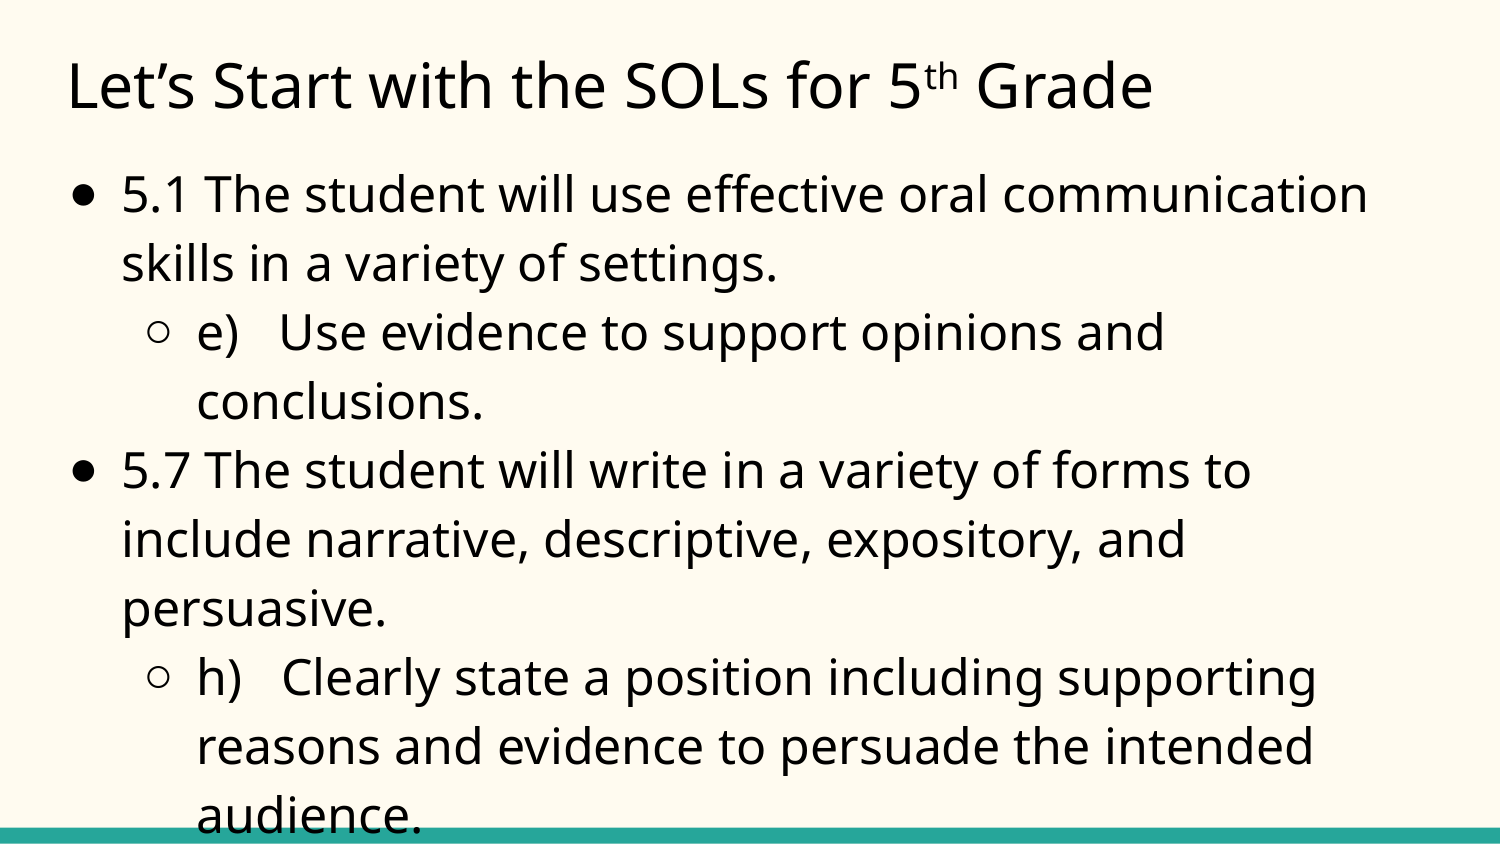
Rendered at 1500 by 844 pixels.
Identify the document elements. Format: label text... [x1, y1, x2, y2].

title Let’s Start with the SOLs for 5th Grade [51, 31, 1449, 132]
list 5.1 The student will use effective oral communication skills in a variety of settings. e) Use evidence to support opinions and conclusions. 5.7 The student will write in a variety of forms to include narrative, descriptive, expository, and persuasive. h) Clearly state a position including supporting reasons and evidence to persuade the intended audience. [31, 138, 1449, 696]
